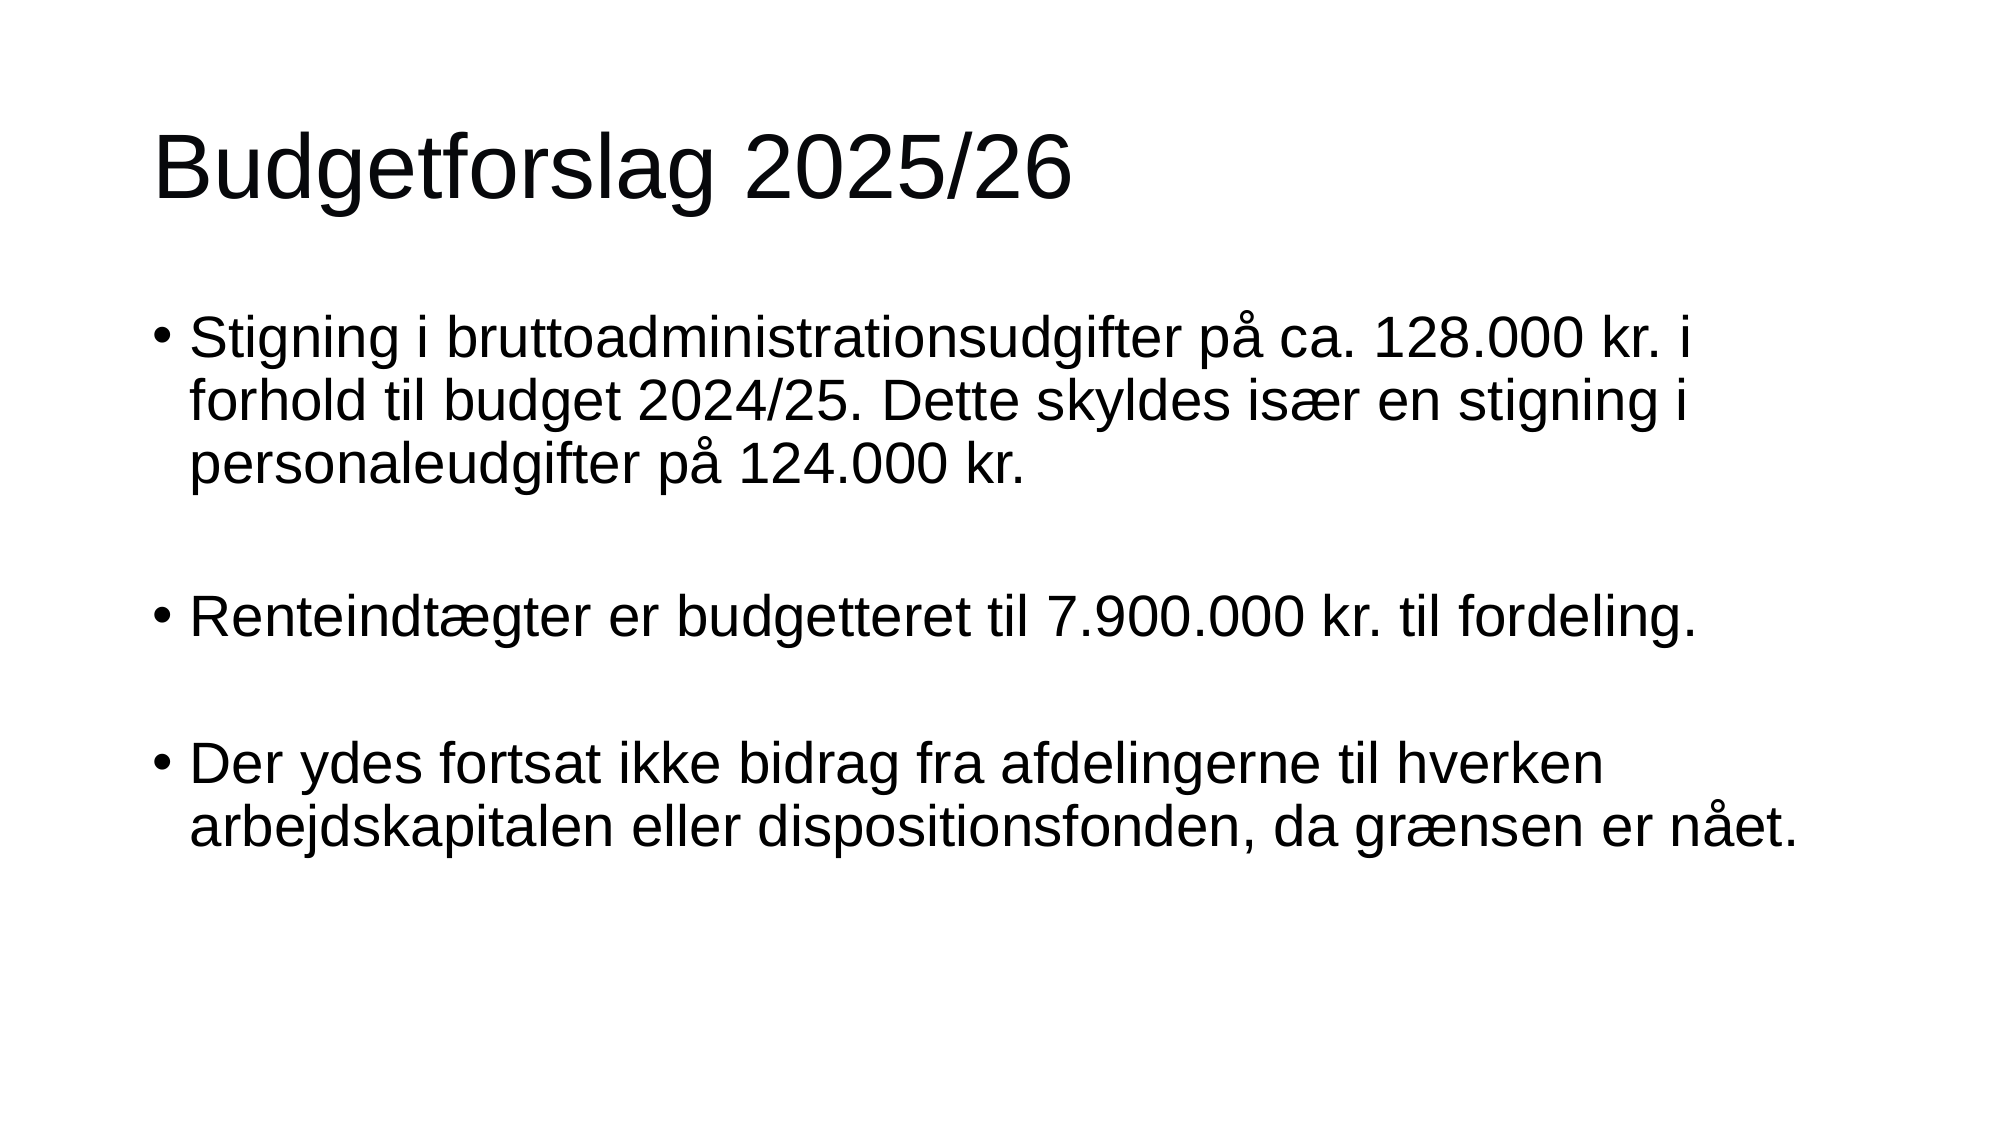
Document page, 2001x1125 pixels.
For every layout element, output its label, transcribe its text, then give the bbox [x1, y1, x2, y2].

title Budgetforslag 2025/26 [137, 59, 1863, 278]
list Stigning i bruttoadministrationsudgifter på ca. 128.000 kr. i forhold til budget 2024/25. Dette skyldes især en stigning i personaleudgifter på 124.000 kr. Renteindtægter er budgetteret til 7.900.000 kr. til fordeling. Der ydes fortsat ikke bidrag fra afdelingerne til hverken arbejdskapitalen eller dispositionsfonden, da grænsen er nået. [137, 299, 1863, 1014]
